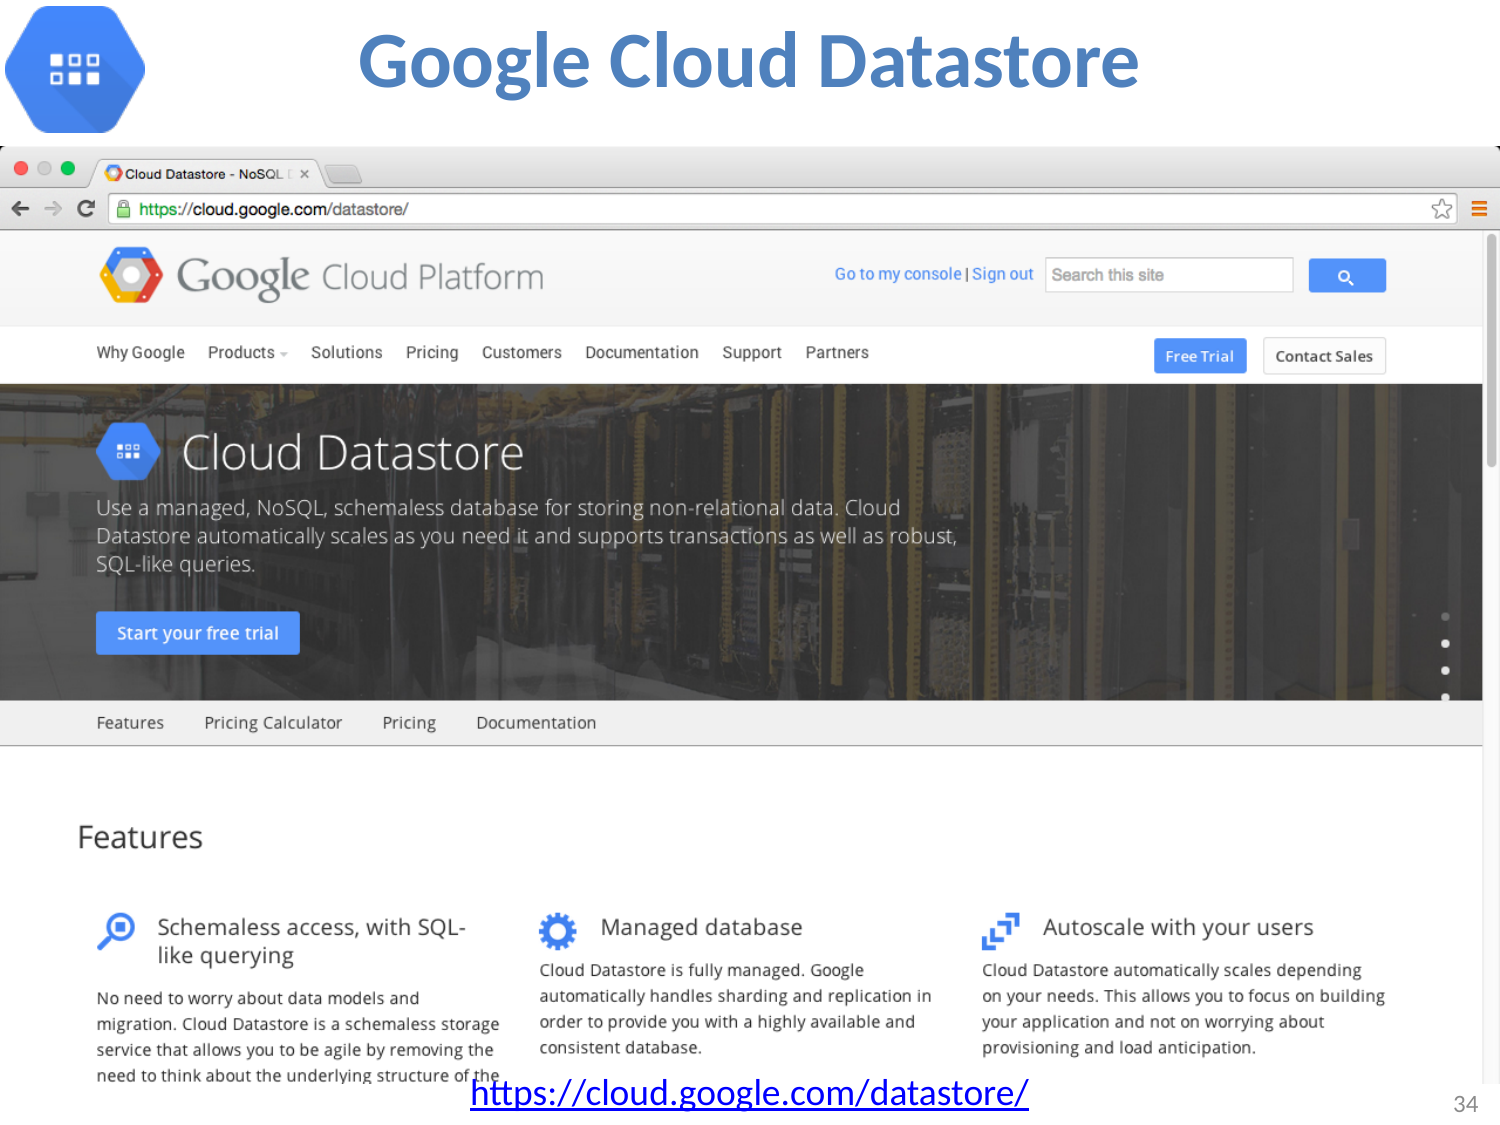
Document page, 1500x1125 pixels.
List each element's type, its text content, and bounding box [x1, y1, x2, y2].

text_box https://cloud.google.com/datastore/ [455, 1090, 1045, 1121]
slide_number 34 [1399, 1090, 1494, 1122]
title Google Cloud Datastore [227, 0, 1273, 112]
picture [5, 6, 145, 134]
picture [0, 145, 1500, 1084]
